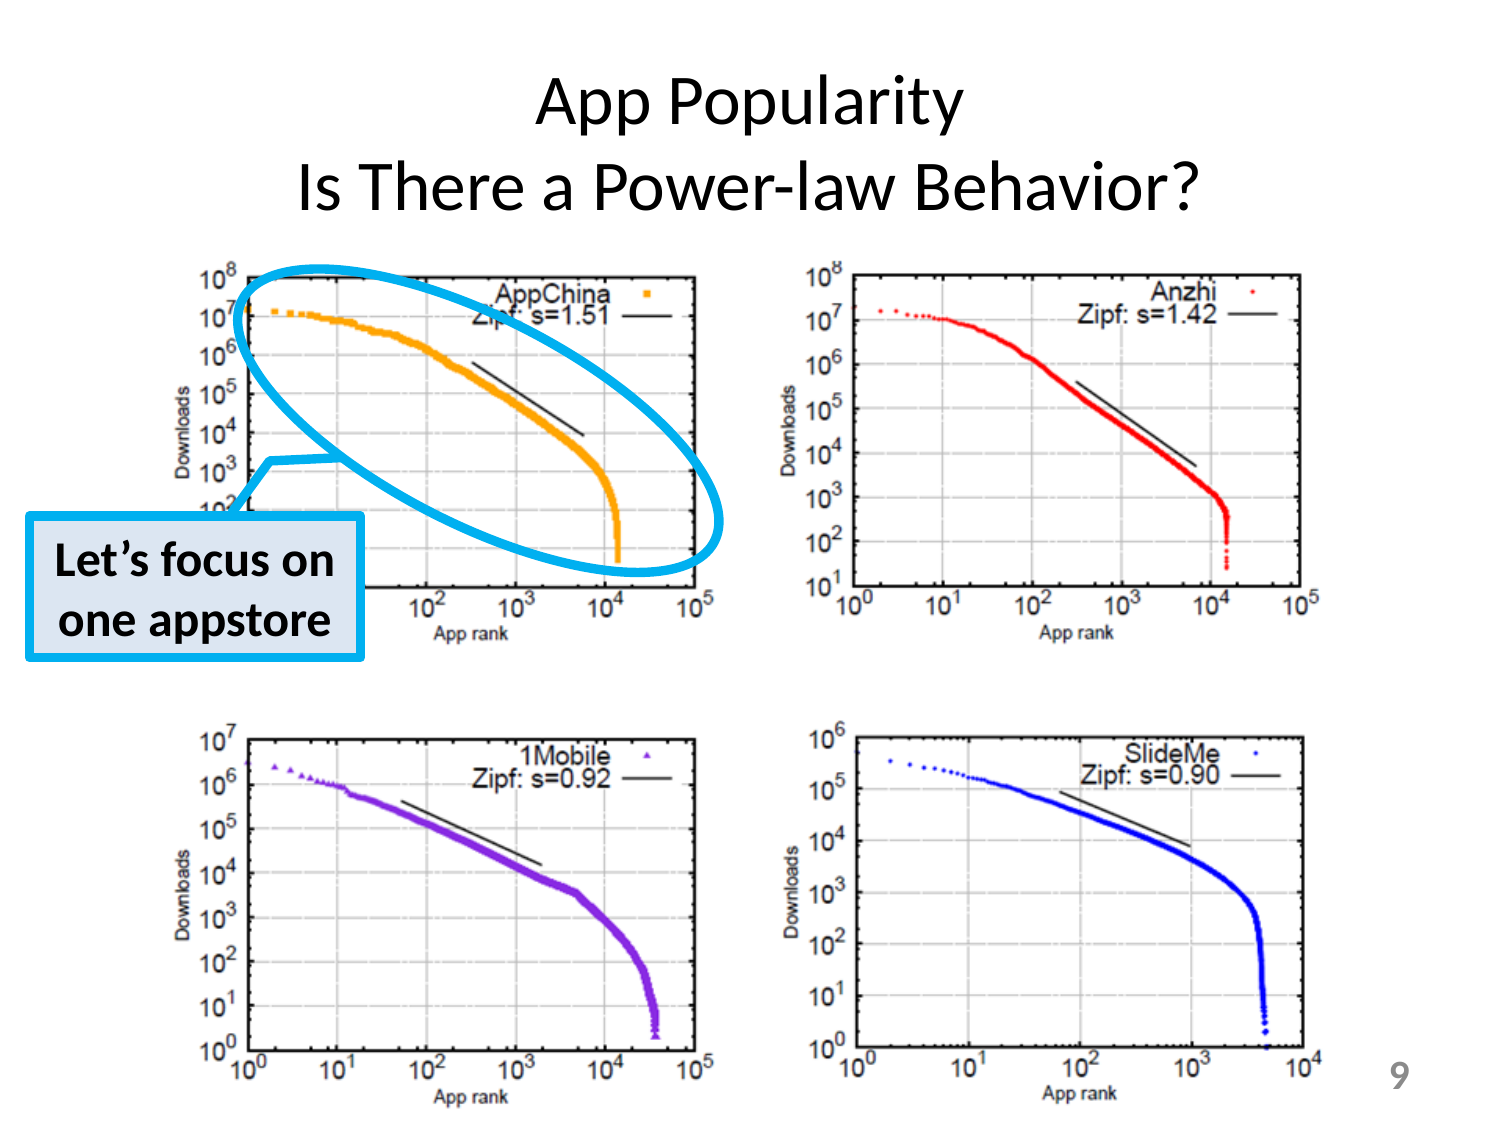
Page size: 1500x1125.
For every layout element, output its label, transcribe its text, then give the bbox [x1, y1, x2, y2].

picture [243, 274, 713, 567]
picture [172, 255, 1369, 1115]
picture [172, 522, 355, 652]
text_box Let’s focus on one appstore [27, 514, 167, 660]
slide_number 9 [1374, 1042, 1425, 1103]
title App Popularity Is There a Power-law Behavior? [75, 45, 1425, 233]
